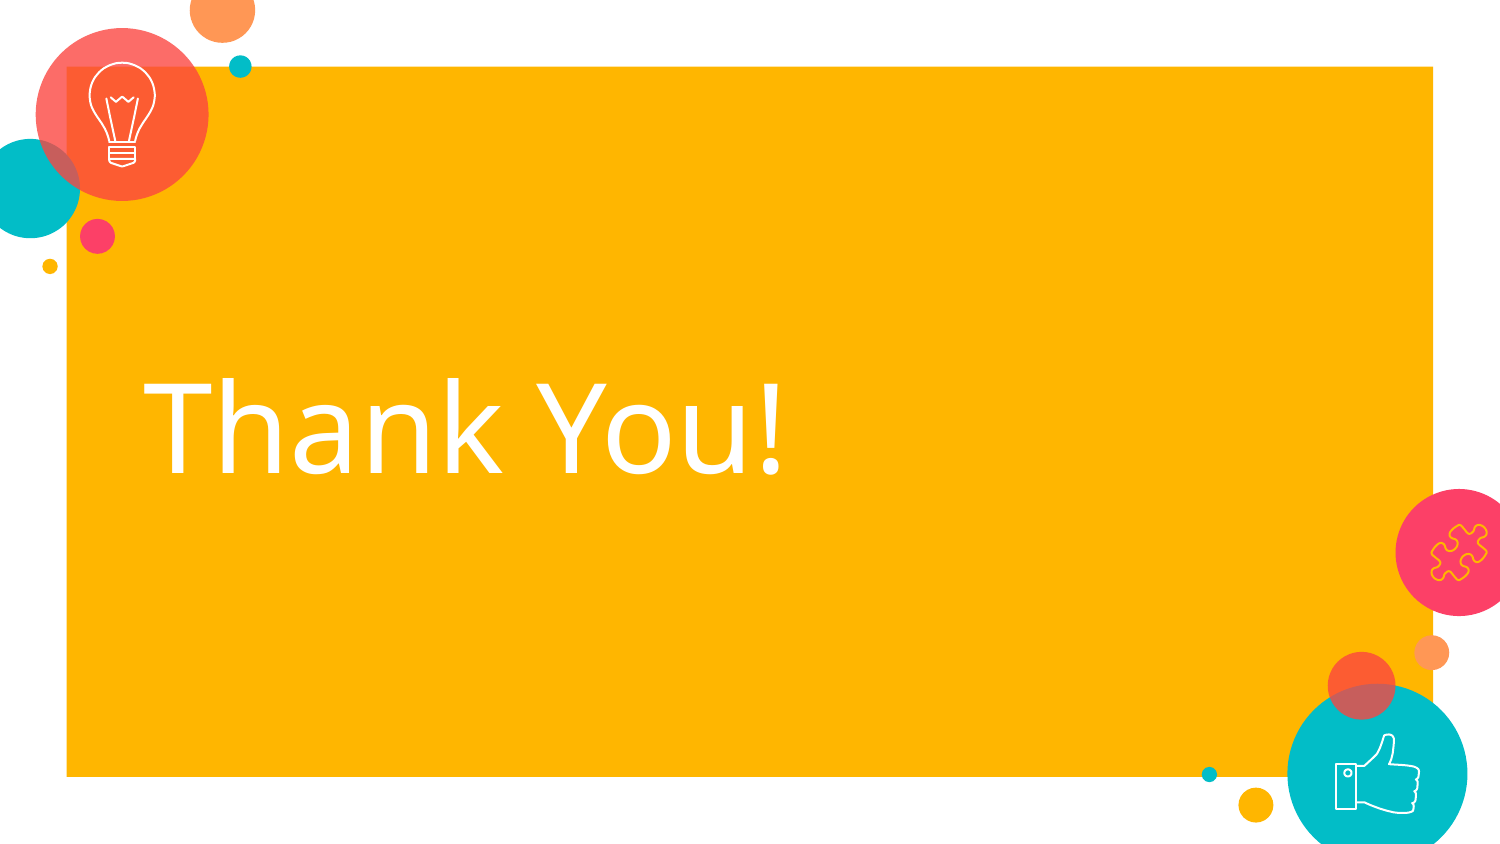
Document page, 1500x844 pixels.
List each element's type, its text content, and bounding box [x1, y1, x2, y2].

title Thank You! [128, 328, 1210, 519]
